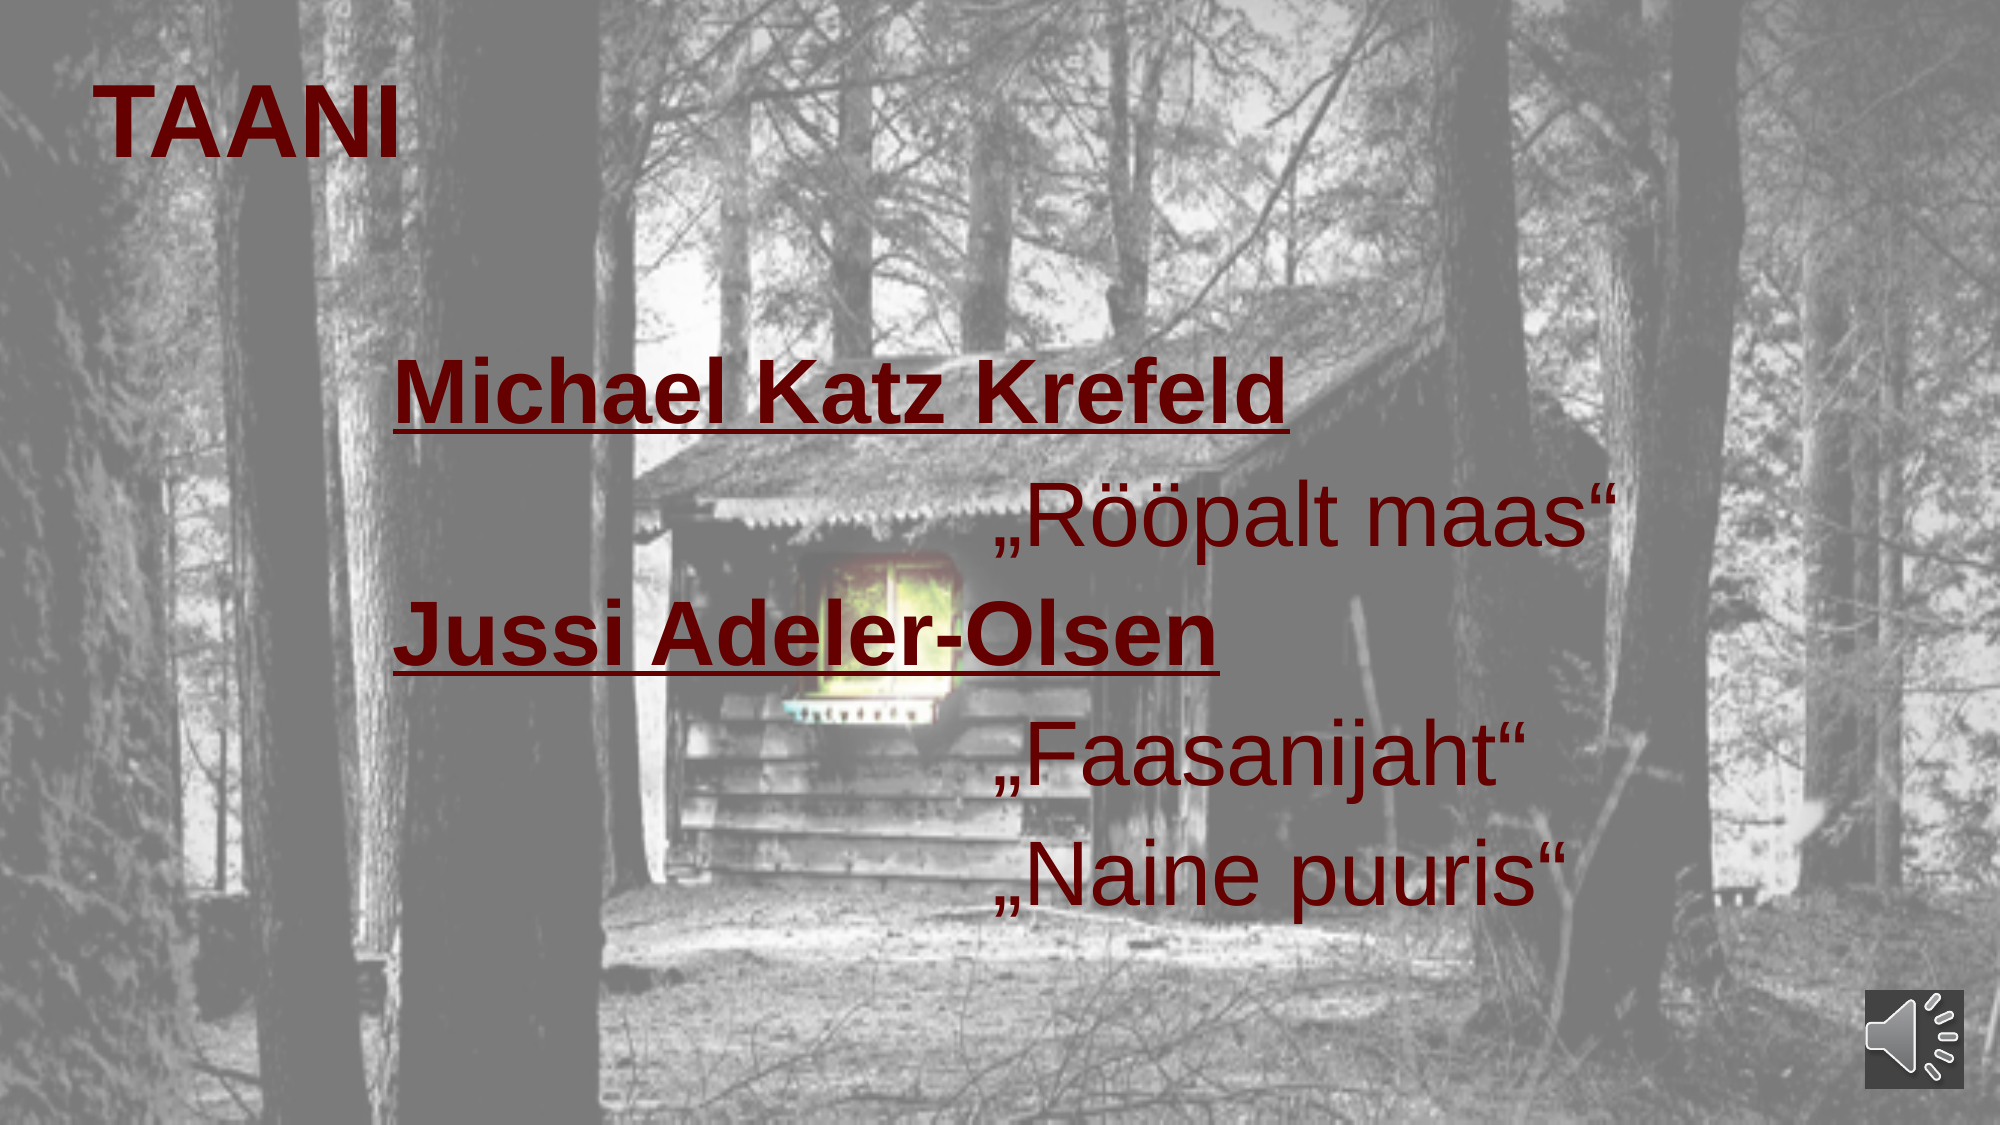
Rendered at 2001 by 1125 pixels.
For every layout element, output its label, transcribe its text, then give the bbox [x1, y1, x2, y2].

list TAANI Michael Katz Krefeld „Rööpalt maas“ Jussi Adeler-Olsen „Faasanijaht“ „Naine puuris“ [77, 59, 1904, 1080]
picture [1864, 989, 1965, 1090]
